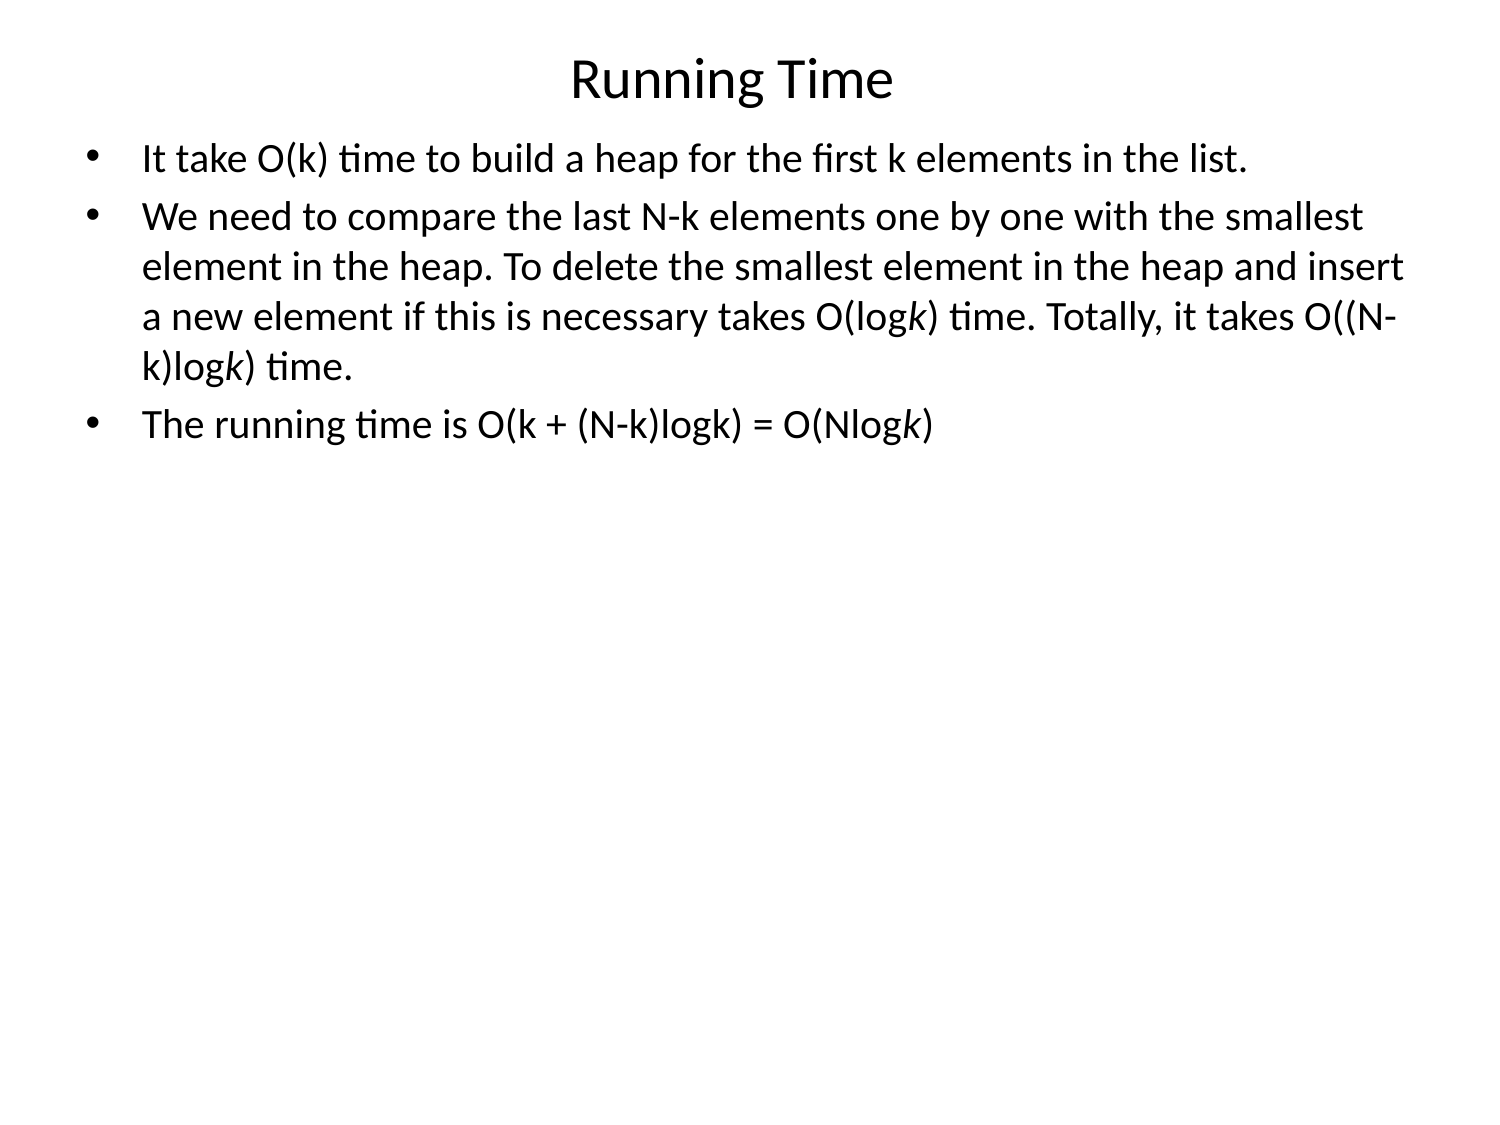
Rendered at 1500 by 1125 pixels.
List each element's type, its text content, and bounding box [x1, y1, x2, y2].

title Running Time [101, 27, 1377, 122]
list It take O(k) time to build a heap for the first k elements in the list. We need to compare the last N-k elements one by one with the smallest element in the heap. To delete the smallest element in the heap and insert a new element if this is necessary takes O(logk) time. Totally, it takes O((N-k)logk) time. The running time is O(k + (N-k)logk) = O(Nlogk) [70, 122, 1437, 1028]
